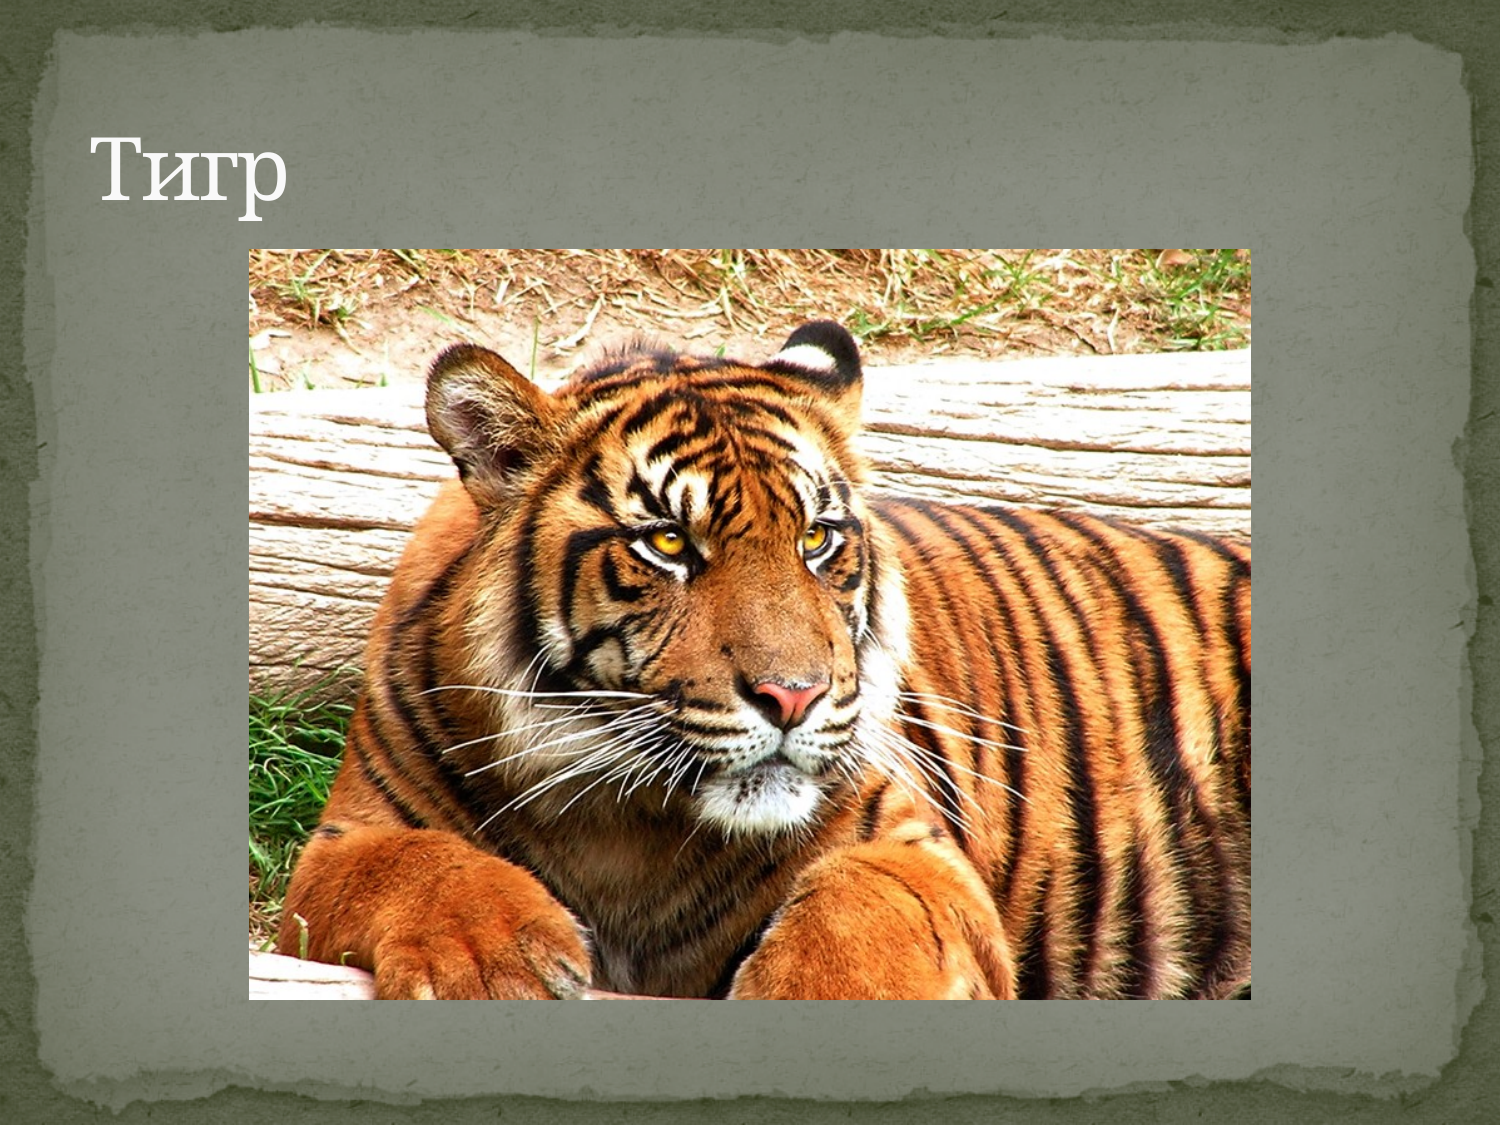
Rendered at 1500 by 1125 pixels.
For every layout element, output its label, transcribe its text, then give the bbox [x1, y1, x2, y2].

title Тигр [74, 24, 1425, 225]
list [251, 251, 1250, 999]
